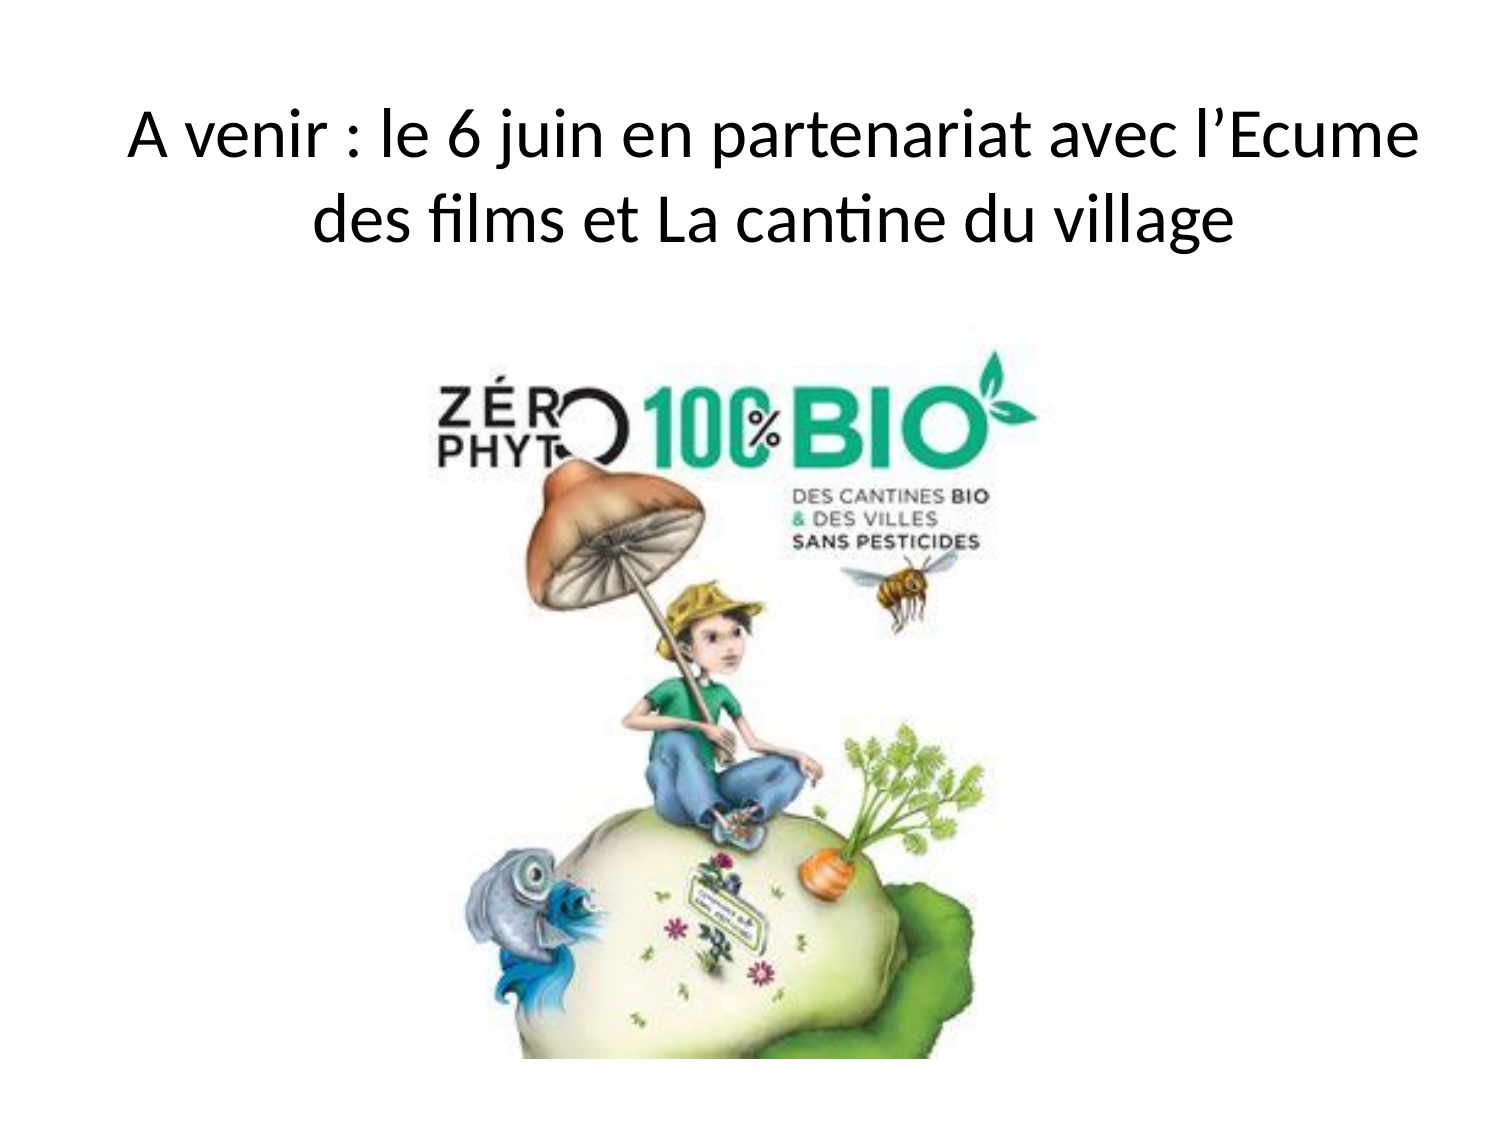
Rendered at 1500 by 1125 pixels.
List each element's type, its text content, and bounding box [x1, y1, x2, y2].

title A venir : le 6 juin en partenariat avec l’Ecume des films et La cantine du village [100, 78, 1451, 266]
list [371, 325, 1105, 1059]
